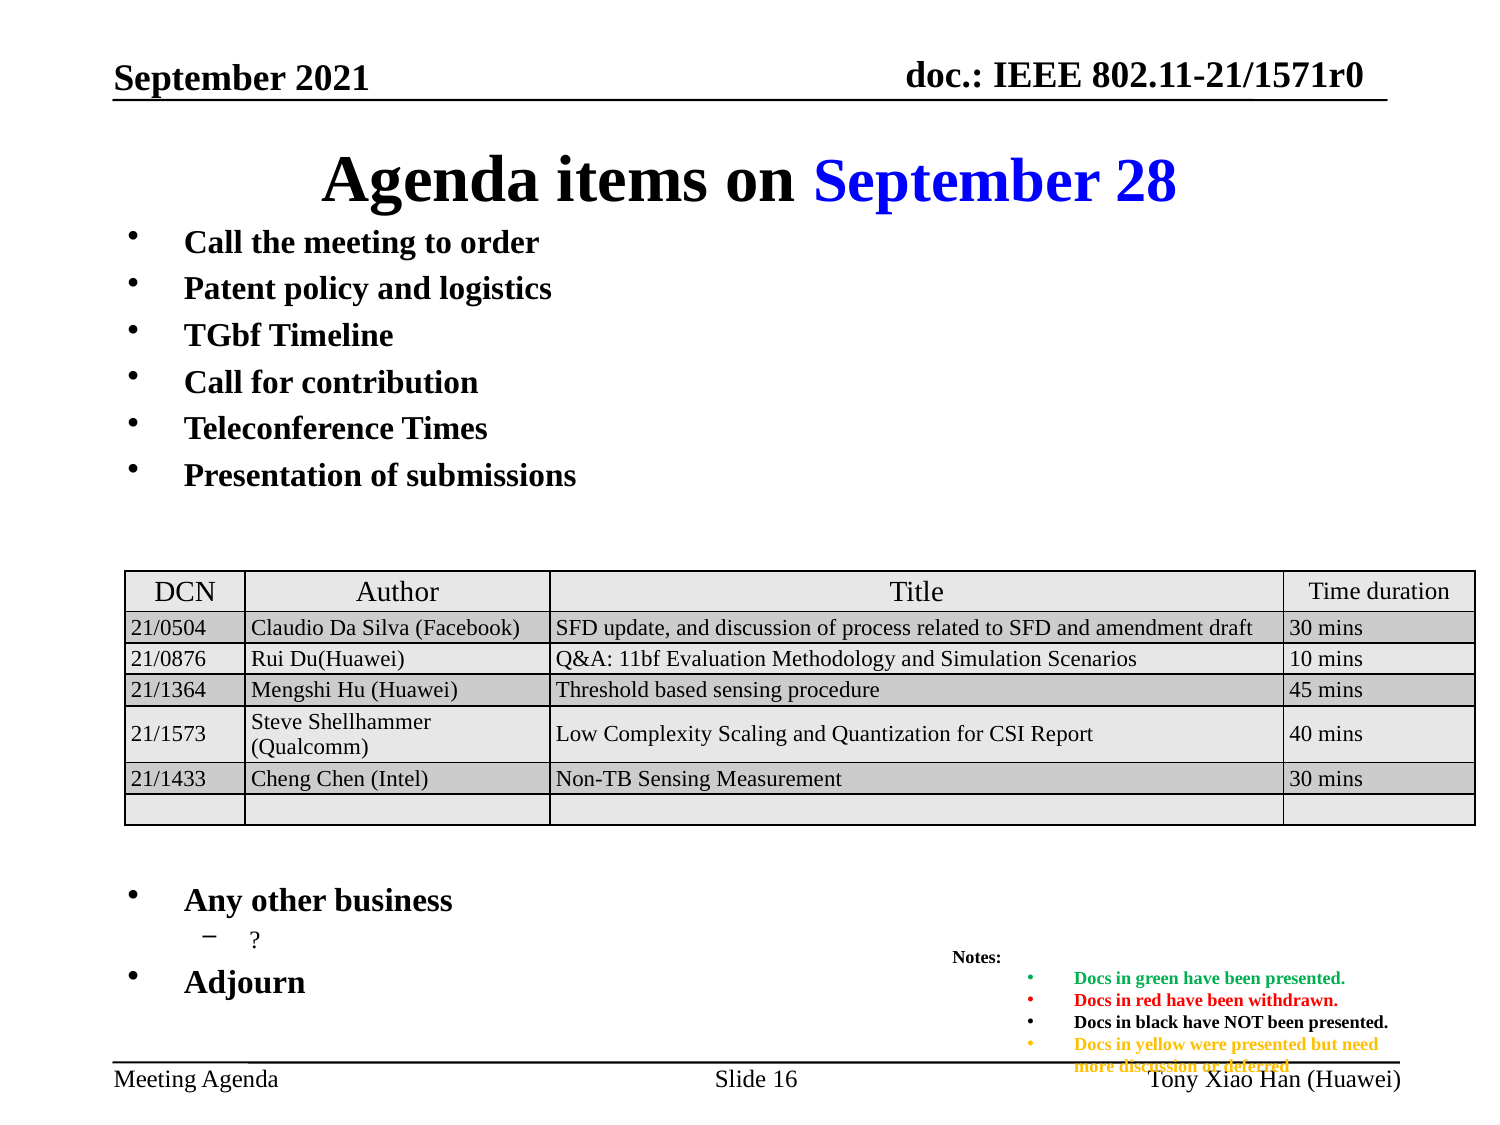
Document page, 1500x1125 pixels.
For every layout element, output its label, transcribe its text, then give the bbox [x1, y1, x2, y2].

table_cell SFD update, and discussion of process related to SFD and amendment draft [551, 612, 1283, 642]
table_cell Claudio Da Silva (Facebook) [246, 612, 549, 642]
table_cell 21/1573 [126, 707, 244, 762]
table_cell 30 mins [1284, 612, 1474, 642]
footer Tony Xiao Han (Huawei) [999, 1088, 1402, 1093]
table_cell Low Complexity Scaling and Quantization for CSI Report [551, 707, 1283, 762]
table_cell 40 mins [1284, 707, 1474, 762]
table_cell [551, 795, 1283, 824]
table_cell Rui Du(Huawei) [246, 644, 549, 673]
table_cell 21/1364 [126, 675, 244, 705]
table_cell 30 mins [1284, 763, 1474, 793]
text_box Call the meeting to order Patent policy and logistics TGbf Timeline Call for contribution Teleconference Times Presentation of submissions Any other business ? Adjourn [112, 212, 1450, 1058]
table_header Author [246, 572, 549, 611]
text_box Notes: Docs in green have been presented. Docs in red have been withdrawn. Docs in black have NOT been presented. Docs in yellow were presented but need more discussion or deferred [937, 937, 1425, 1088]
table_cell Steve Shellhammer (Qualcomm) [246, 707, 549, 762]
table_header DCN [126, 572, 244, 611]
text_box Agenda items on September 28 [112, 87, 1388, 212]
table_cell 21/0876 [126, 644, 244, 673]
table_cell 45 mins [1284, 675, 1474, 705]
table_cell [1284, 795, 1474, 824]
table_cell [246, 795, 549, 824]
table_cell [126, 795, 244, 824]
table_header Title [551, 572, 1283, 611]
slide_number Slide 16 [712, 1061, 800, 1093]
table_cell Q&A: 11bf Evaluation Methodology and Simulation Scenarios [551, 644, 1283, 673]
table_cell Threshold based sensing procedure [551, 675, 1283, 705]
table_cell 10 mins [1284, 644, 1474, 673]
table_cell 21/1433 [126, 763, 244, 793]
table_cell 21/0504 [126, 612, 244, 642]
table_header Time duration [1284, 572, 1474, 611]
table_cell Non-TB Sensing Measurement [551, 763, 1283, 793]
table_cell Cheng Chen (Intel) [246, 763, 549, 793]
table_cell Mengshi Hu (Huawei) [246, 675, 549, 705]
